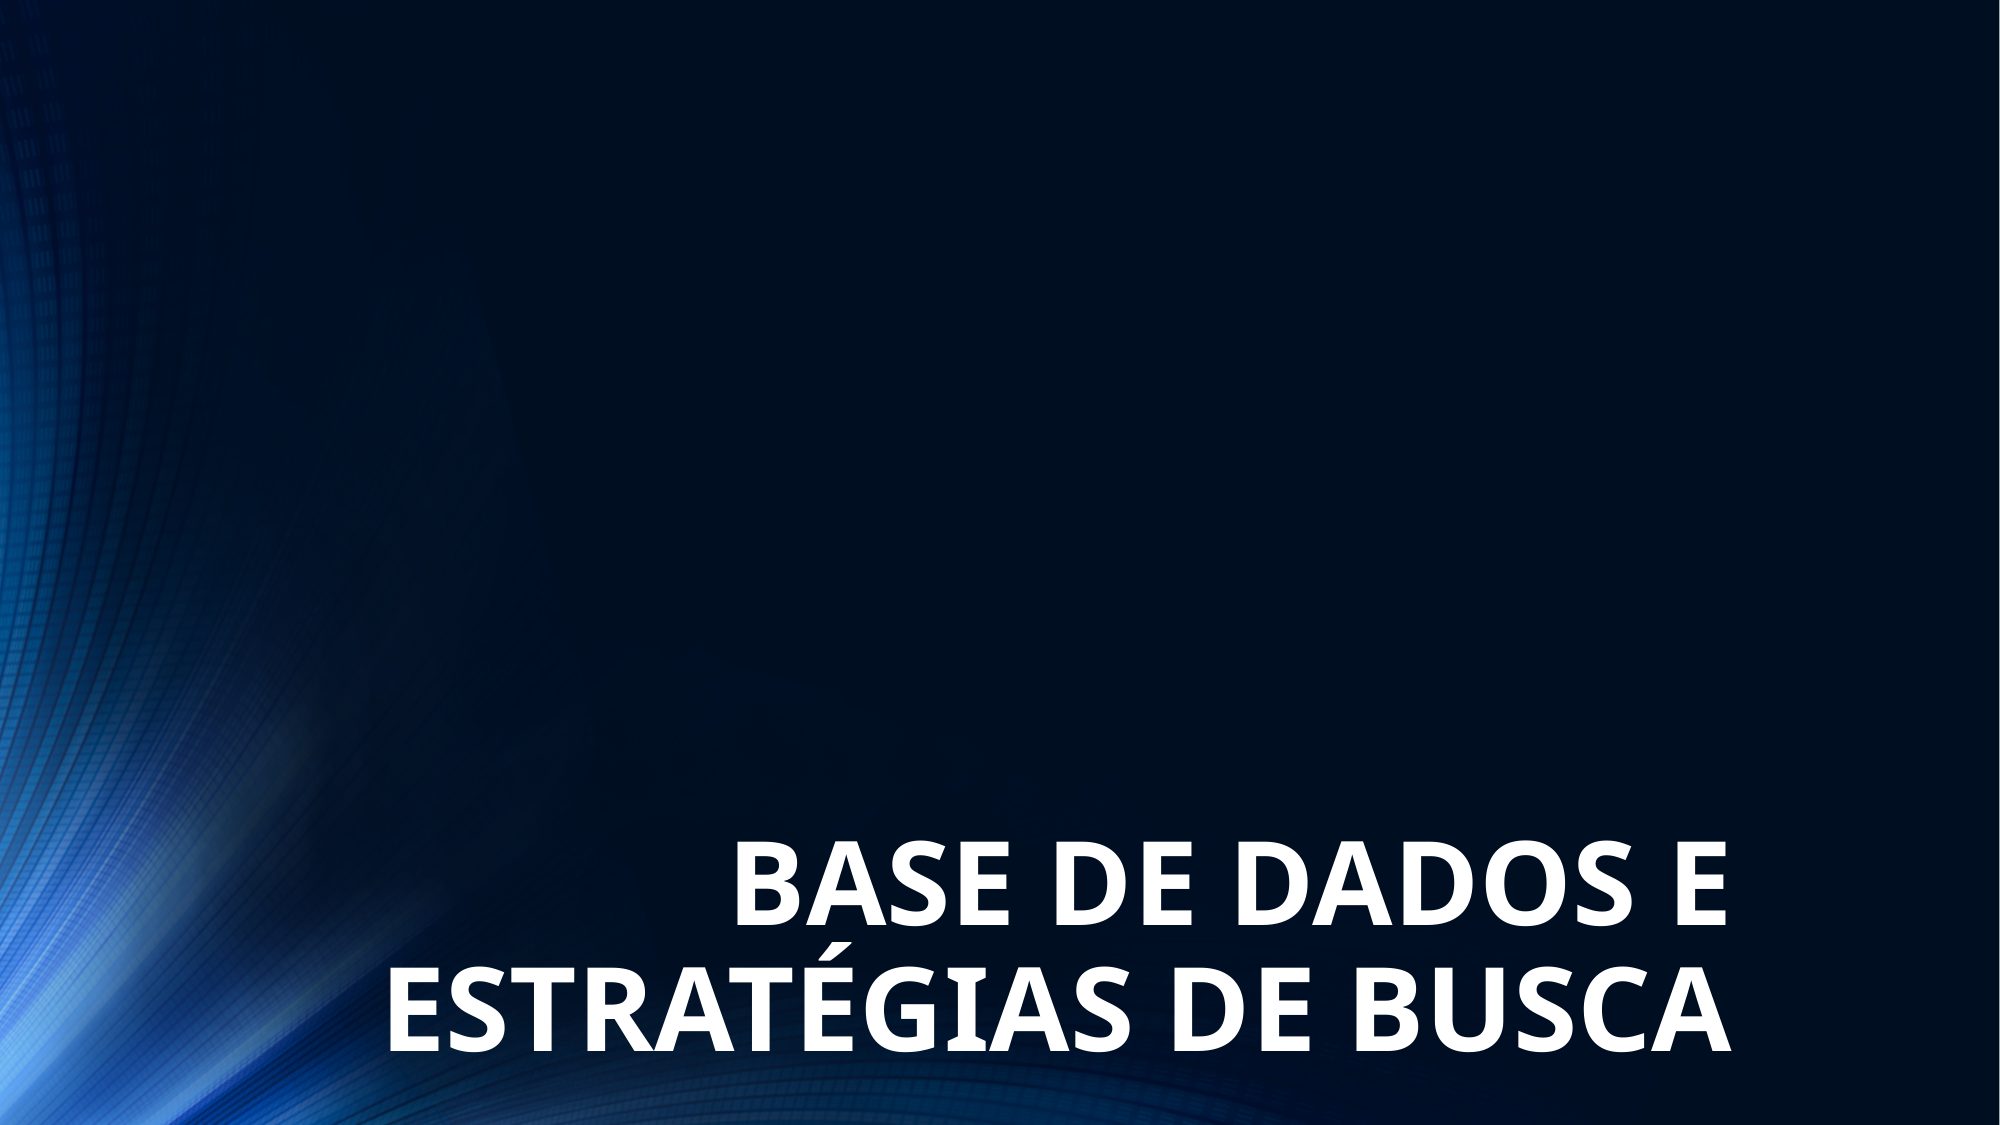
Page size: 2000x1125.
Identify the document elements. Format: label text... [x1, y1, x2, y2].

list BASE DE DADOS E ESTRATÉGIAS DE BUSCA [249, 312, 1749, 988]
picture [0, 0, 2000, 1125]
